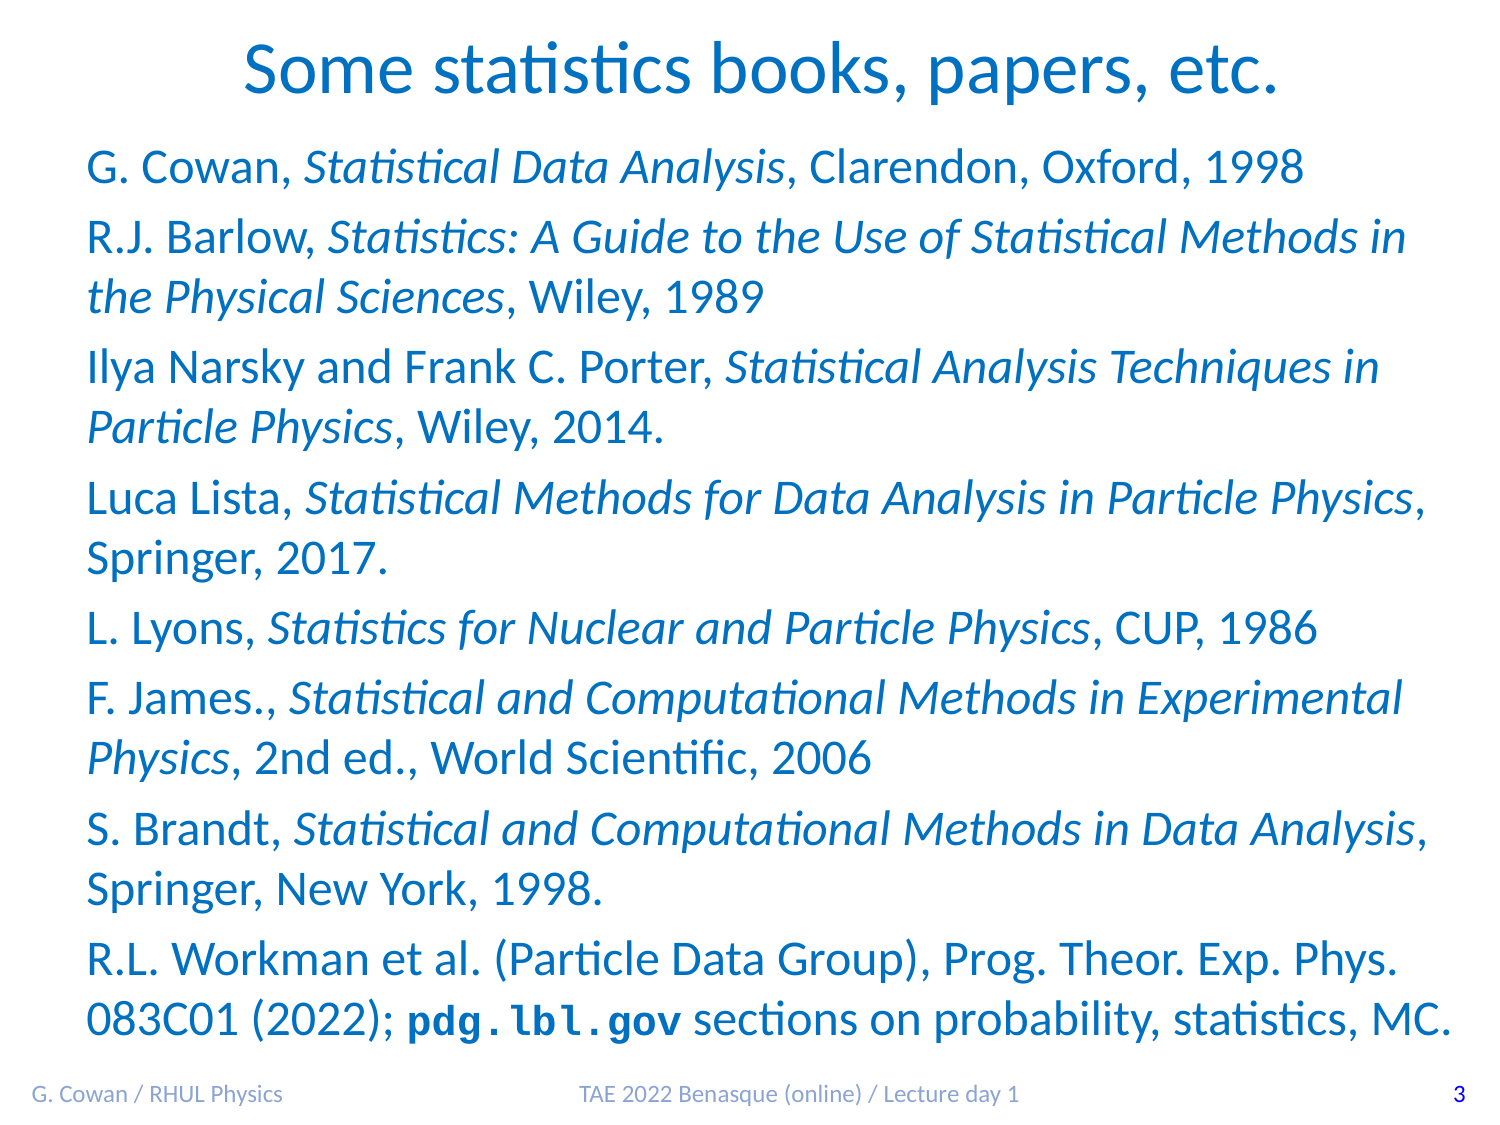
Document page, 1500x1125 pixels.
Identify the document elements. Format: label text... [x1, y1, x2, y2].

text_box G. Cowan, Statistical Data Analysis, Clarendon, Oxford, 1998 R.J. Barlow, Statistics: A Guide to the Use of Statistical Methods in the Physical Sciences, Wiley, 1989 Ilya Narsky and Frank C. Porter, Statistical Analysis Techniques in Particle Physics, Wiley, 2014. Luca Lista, Statistical Methods for Data Analysis in Particle Physics, Springer, 2017. L. Lyons, Statistics for Nuclear and Particle Physics, CUP, 1986 F. James., Statistical and Computational Methods in Experimental Physics, 2nd ed., World Scientific, 2006 S. Brandt, Statistical and Computational Methods in Data Analysis, Springer, New York, 1998. R.L. Workman et al. (Particle Data Group), Prog. Theor. Exp. Phys. 083C01 (2022); pdg.lbl.gov sections on probability, statistics, MC. [71, 125, 1478, 1054]
footer TAE 2022 Benasque (online) / Lecture day 1 [338, 1062, 1262, 1123]
slide_number G. Cowan / RHUL Physics [16, 1062, 338, 1123]
text_box Some statistics books, papers, etc. [104, 13, 1421, 114]
slide_number 3 [1262, 1062, 1481, 1123]
